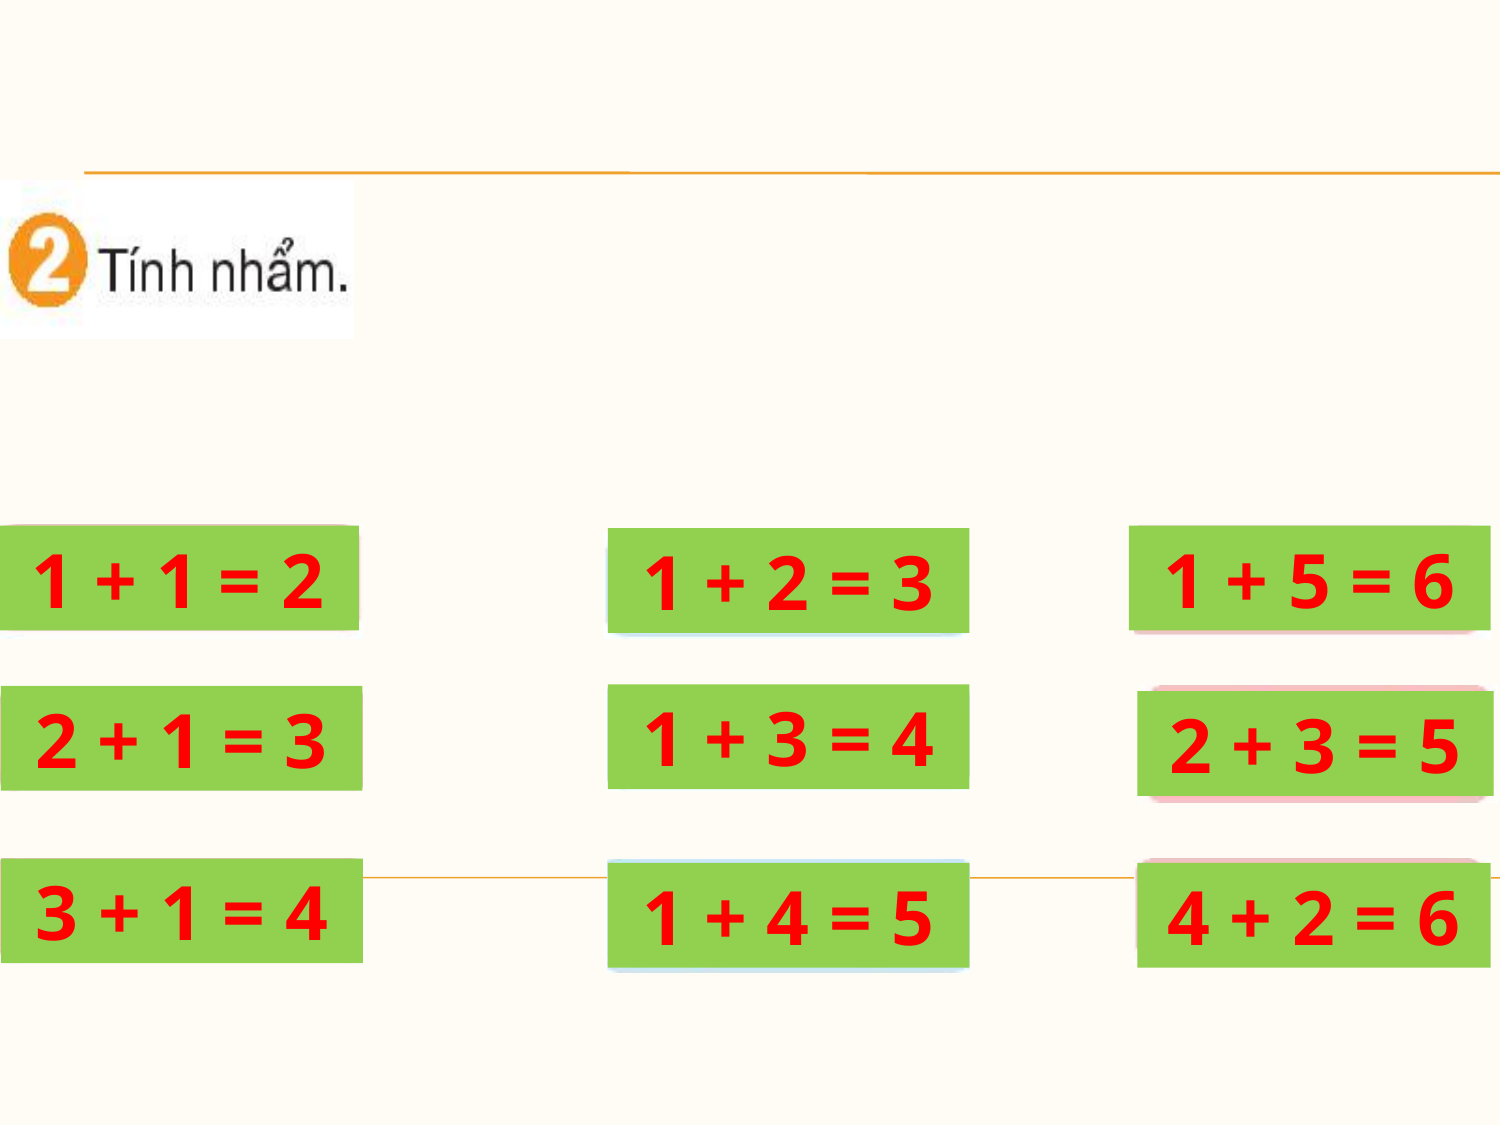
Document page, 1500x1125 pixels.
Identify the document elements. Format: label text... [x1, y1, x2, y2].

picture [607, 859, 970, 973]
picture [0, 179, 355, 340]
picture [1134, 858, 1491, 964]
picture [607, 685, 970, 791]
picture [1140, 685, 1498, 803]
text_box 1 + 2 = 3 [607, 528, 970, 535]
picture [604, 533, 967, 639]
picture [0, 685, 363, 793]
picture [0, 858, 363, 964]
picture [0, 523, 363, 639]
picture [1134, 523, 1491, 639]
